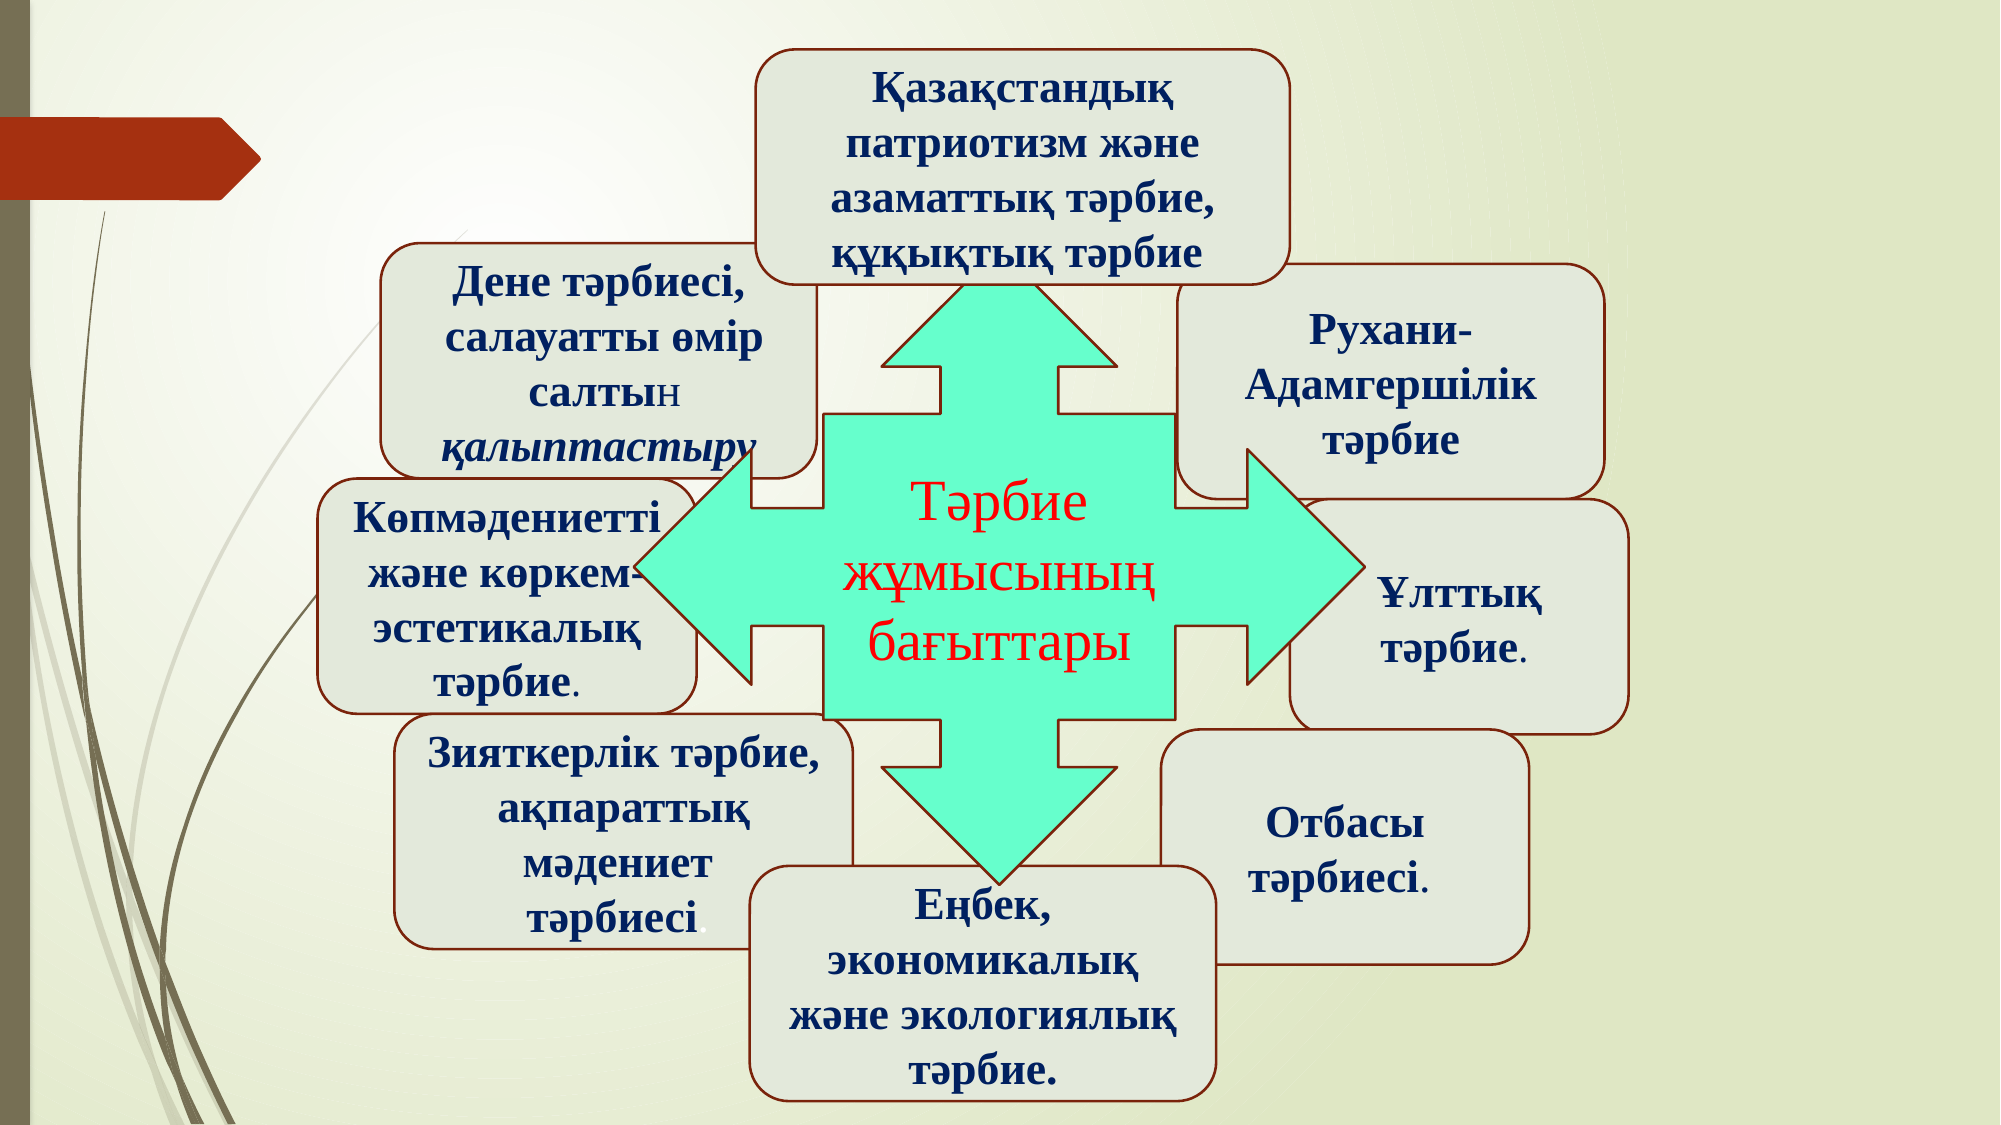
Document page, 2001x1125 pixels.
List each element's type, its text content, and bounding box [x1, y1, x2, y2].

text_box Еңбек, экономикалық және экологиялық тәрбие. [748, 864, 1218, 1103]
text_box Ұлттық тәрбие. [1288, 497, 1630, 736]
text_box Тәрбие жұмысының бағыттары [632, 286, 1366, 886]
text_box Дене тәрбиесі, салауатты өмір салтын қалыптастыру [379, 241, 819, 480]
text_box Зияткерлік тәрбие, ақпараттық мәдениет тәрбиесі. [393, 712, 855, 951]
text_box Қазақстандық патриотизм және азаматтық тәрбие, құқықтық тәрбие [754, 48, 1292, 286]
text_box Көпмәдениетті және көркем-эстетикалық тәрбие. [316, 477, 698, 716]
text_box Отбасы тәрбиесі. [1159, 728, 1531, 966]
text_box Рухани- Адамгершілік тәрбие [1175, 262, 1606, 501]
